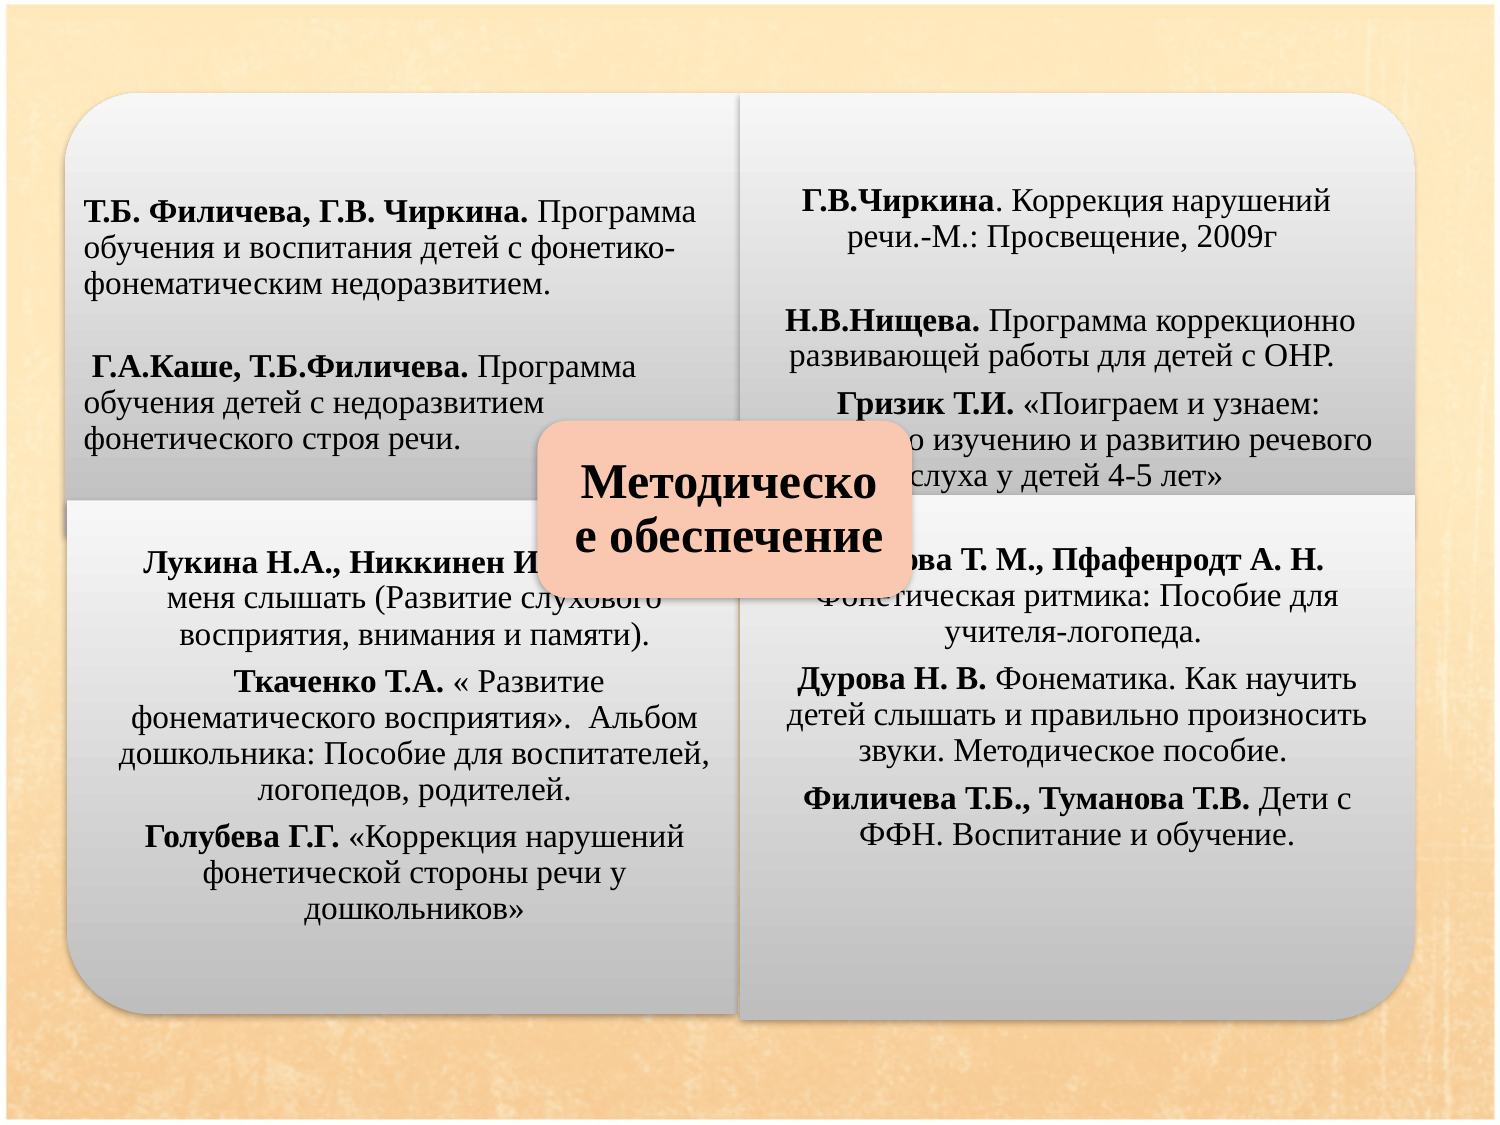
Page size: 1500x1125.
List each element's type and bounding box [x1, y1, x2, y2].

list [64, 113, 1416, 1000]
picture [0, 0, 1500, 1125]
